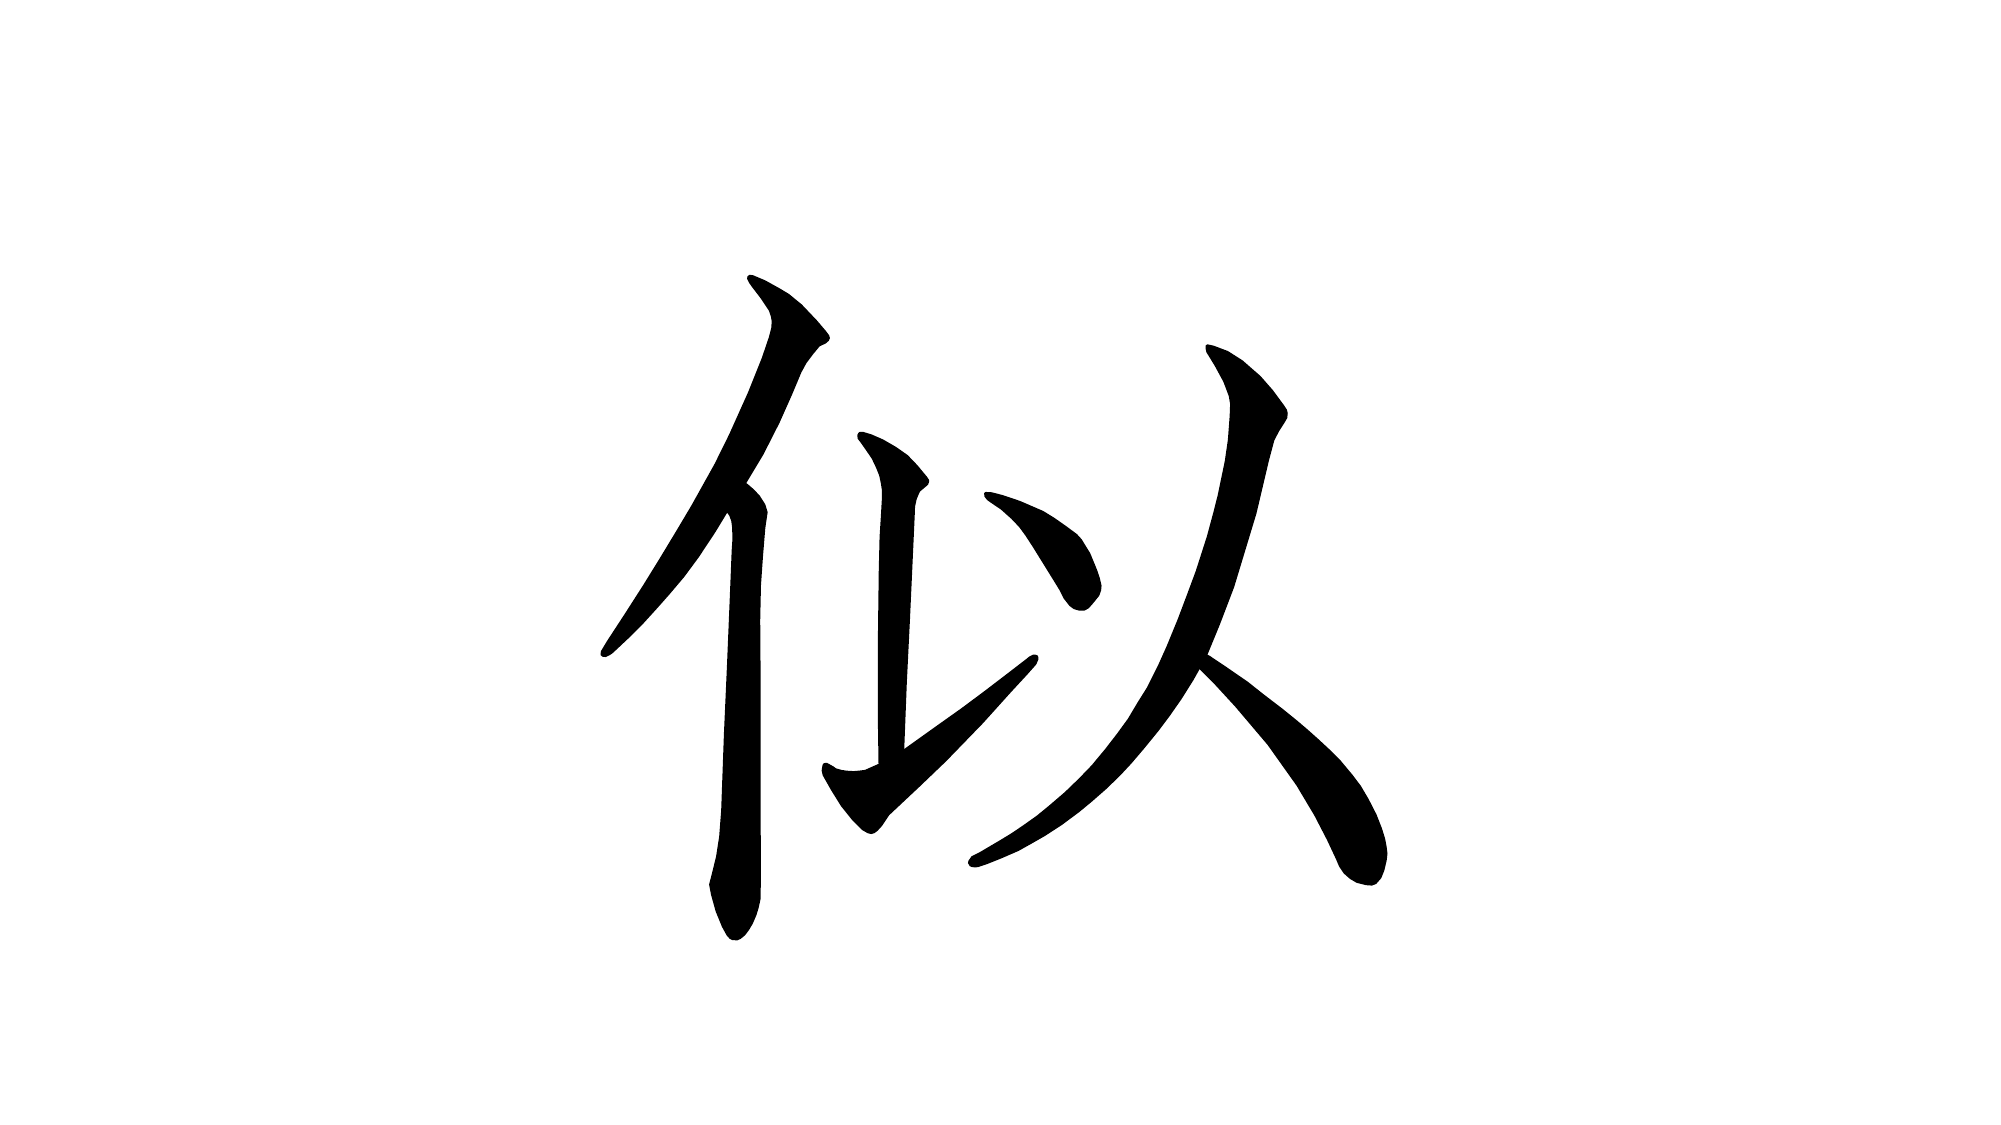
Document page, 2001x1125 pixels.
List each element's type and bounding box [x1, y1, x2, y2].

text_box [600, 274, 1388, 941]
